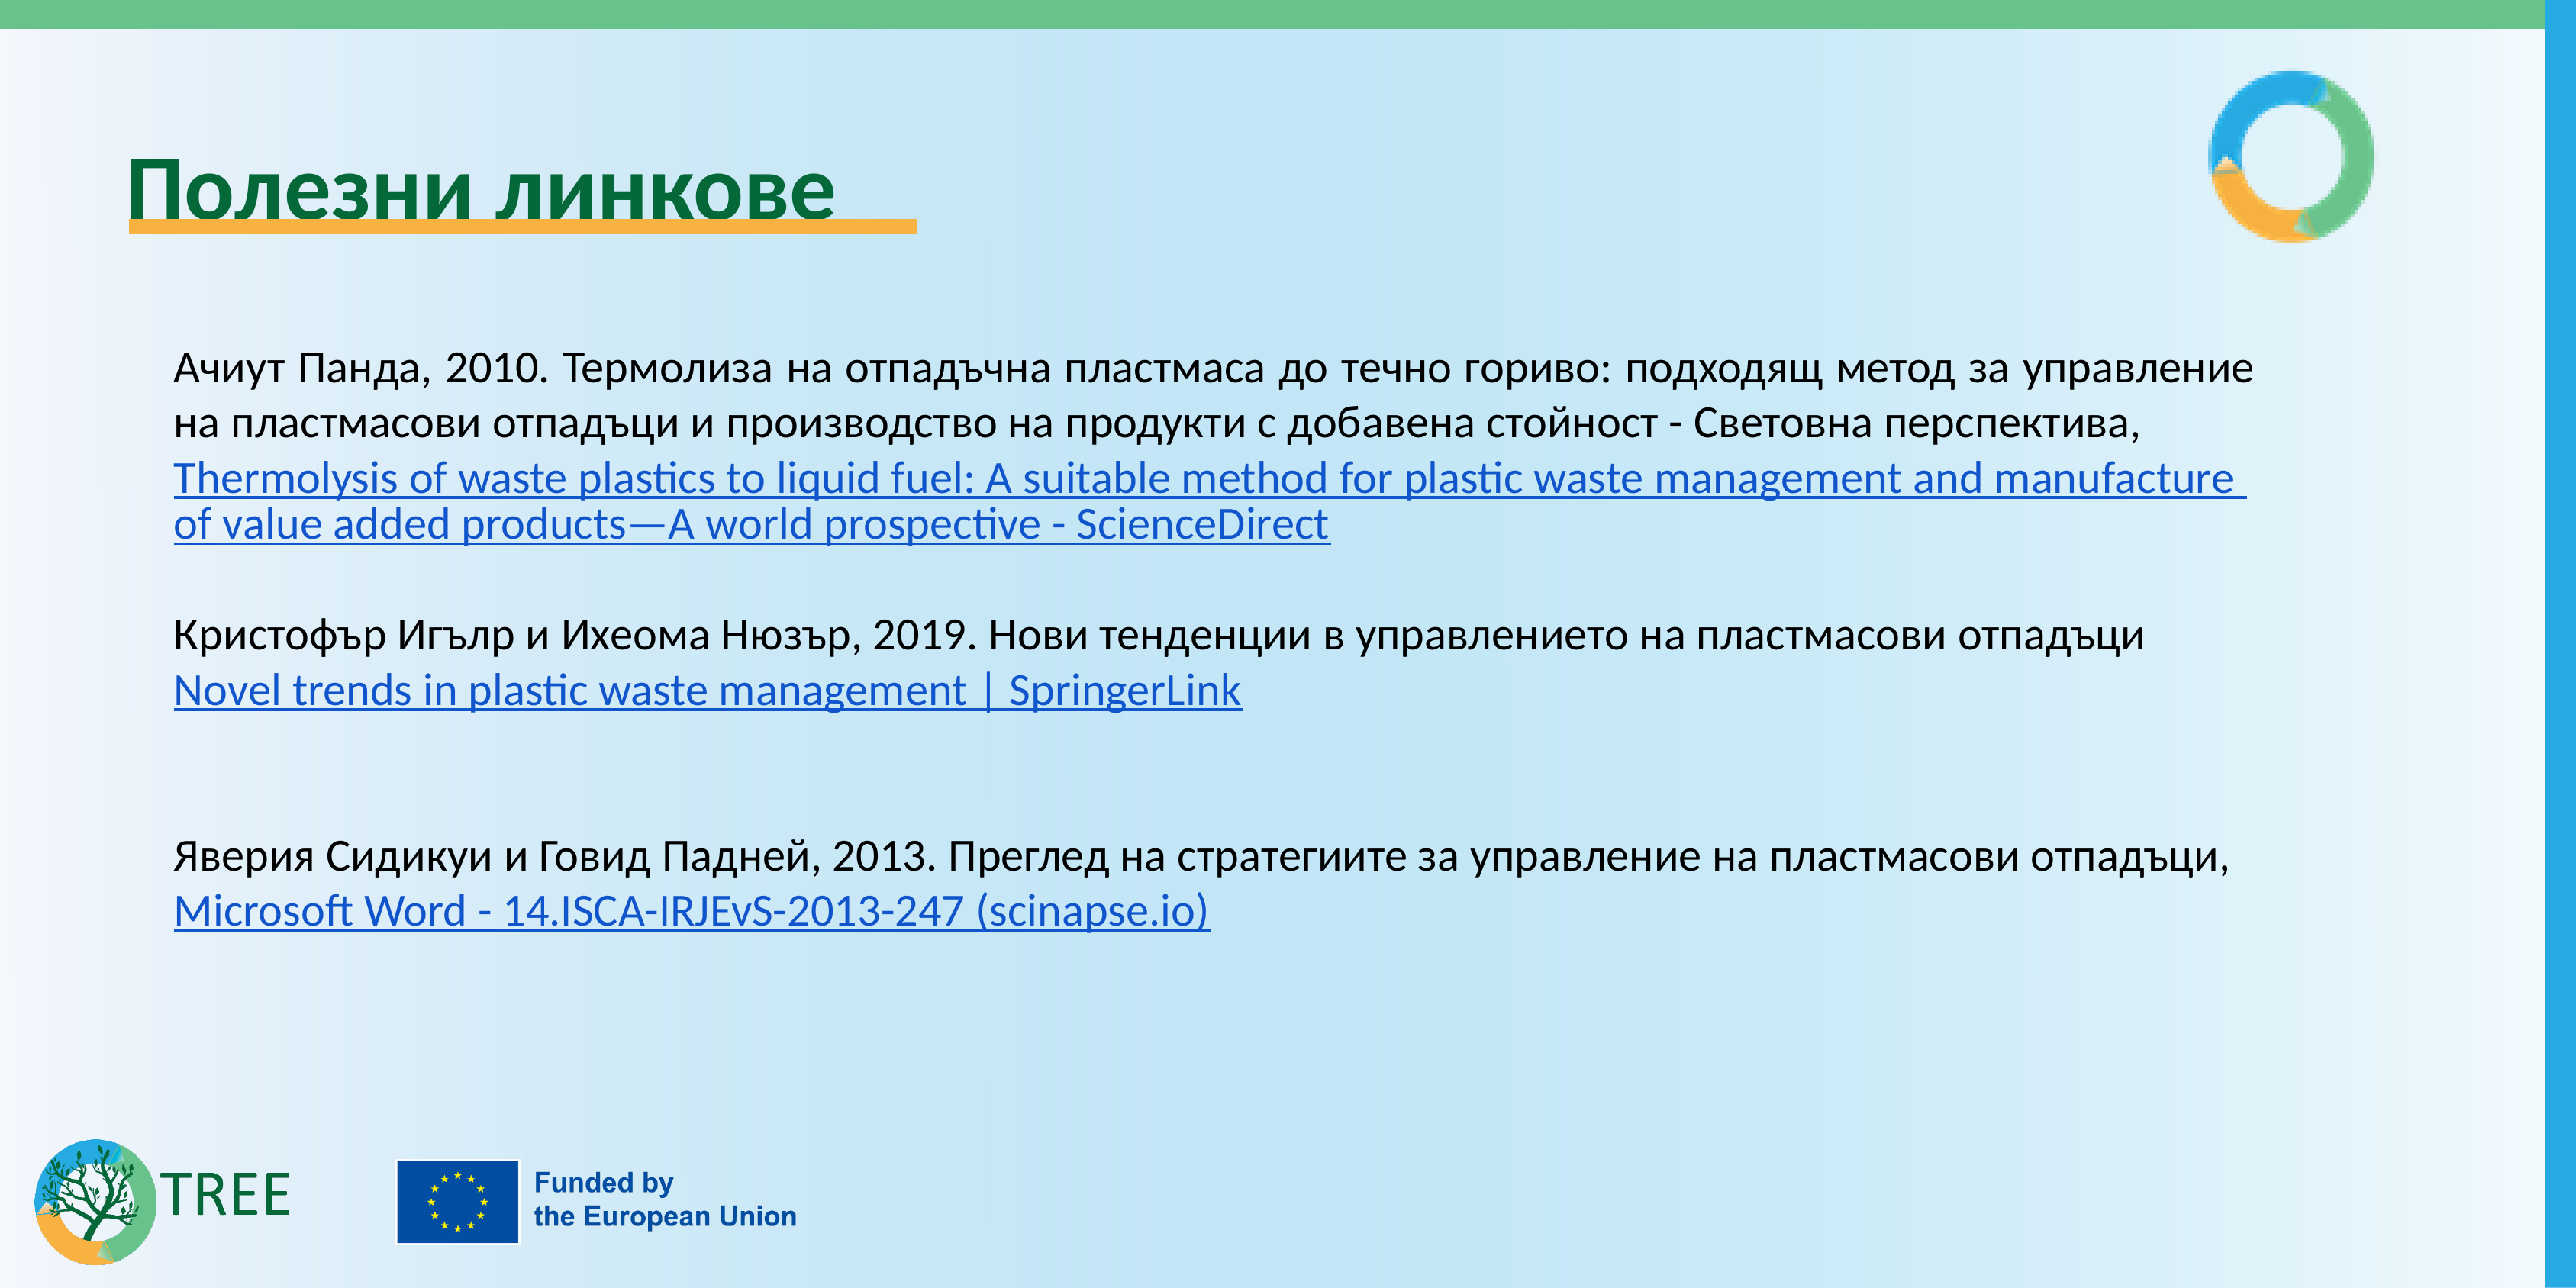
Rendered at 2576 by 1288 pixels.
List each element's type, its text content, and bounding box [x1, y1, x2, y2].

text_box [0, 0, 2545, 29]
text_box [129, 220, 917, 233]
text_box Полезни линкове [107, 117, 2161, 249]
picture [34, 1139, 289, 1265]
text_box [0, 29, 2545, 1288]
picture [2202, 64, 2381, 253]
text_box [2545, 0, 2576, 1288]
picture [392, 1156, 827, 1248]
text_box Ачиут Панда, 2010. Термолиза на отпадъчна пластмаса до течно гориво: подходящ метод за управление на пластмасови отпадъци и производство на продукти с добавена стойност - Световна перспектива, Thermolysis of waste plastics to liquid fuel: A suitable method for plastic waste management and manufacture of value added products—A world prospective - ScienceDirect Кристофър Игълр и Ихеома Нюзър, 2019. Нови тенденции в управлението на пластмасови отпадъци Novel trends in plastic waste management | SpringerLink Яверия Сидикуи и Говид Падней, 2013. Преглед на стратегиите за управление на пластмасови отпадъци, Microsoft Word - 14.ISCA-IRJEvS-2013-247 (scinapse.io) [155, 327, 2276, 955]
